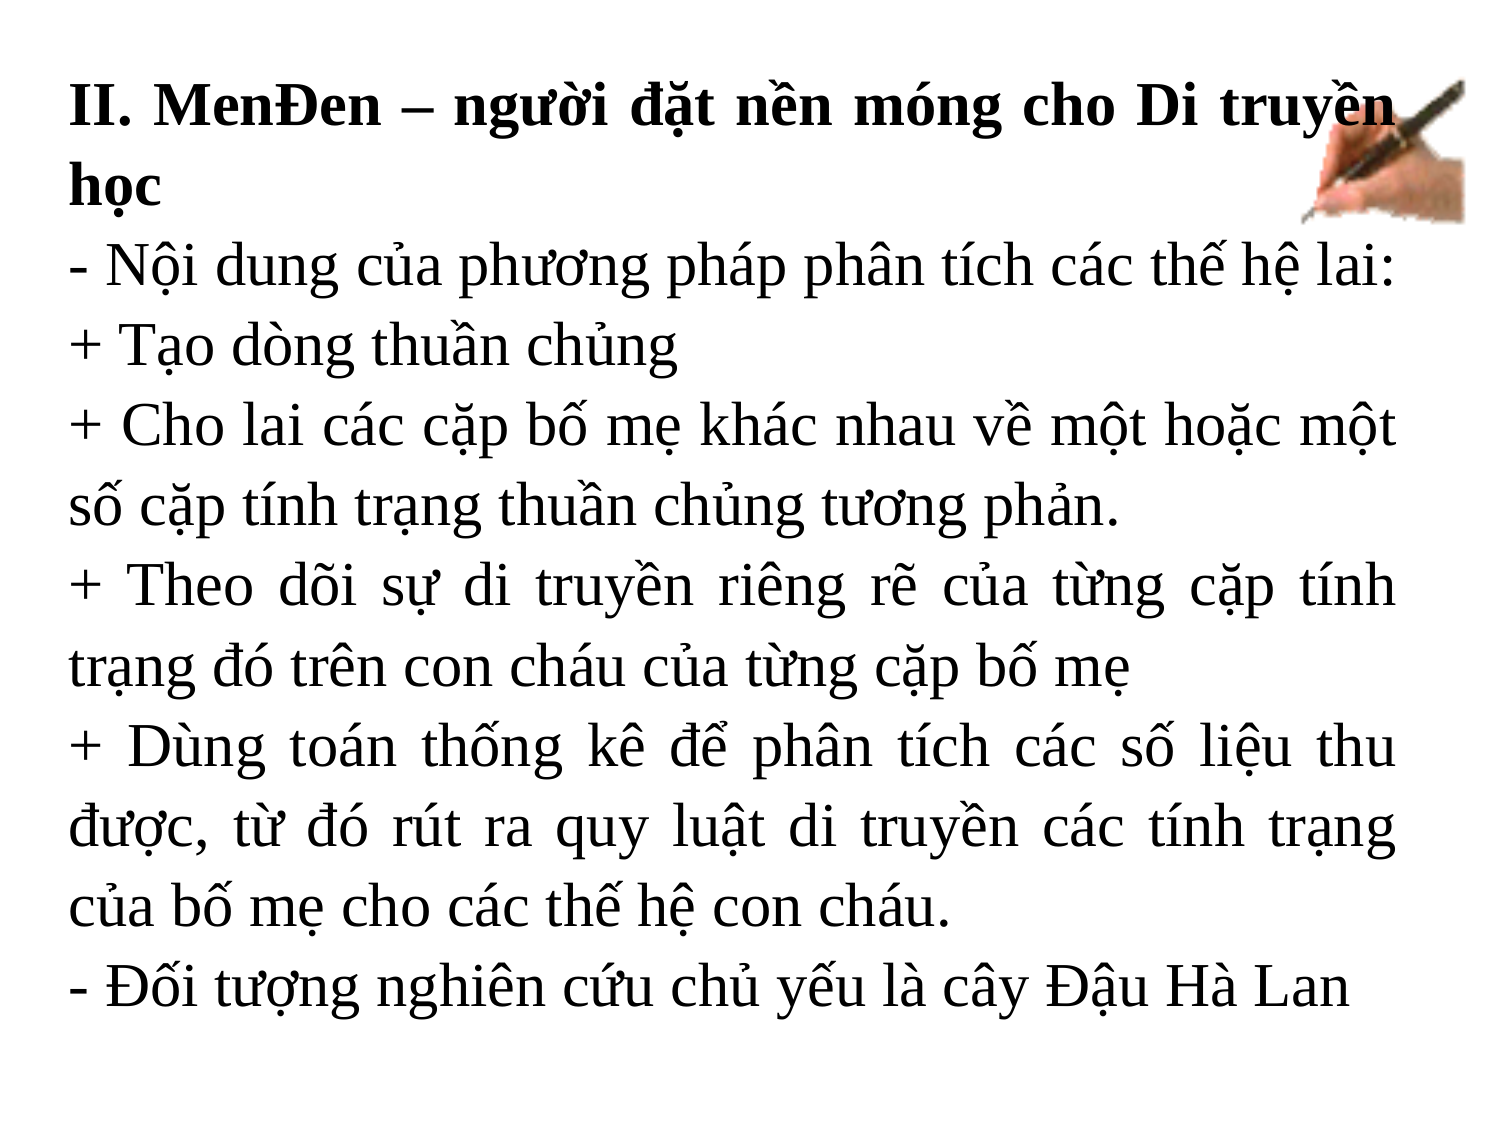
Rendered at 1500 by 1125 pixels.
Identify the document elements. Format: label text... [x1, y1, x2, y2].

picture [1274, 22, 1475, 235]
text_box II. MenĐen – người đặt nền móng cho Di truyền học - Nội dung của phương pháp phân tích các thế hệ lai: + Tạo dòng thuần chủng + Cho lai các cặp bố mẹ khác nhau về một hoặc một số cặp tính trạng thuần chủng tương phản. + Theo dõi sự di truyền riêng rẽ của từng cặp tính trạng đó trên con cháu của từng cặp bố mẹ + Dùng toán thống kê để phân tích các số liệu thu được, từ đó rút ra quy luật di truyền các tính trạng của bố mẹ cho các thế hệ con cháu. - Đối tượng nghiên cứu chủ yếu là cây Đậu Hà Lan [53, 49, 1413, 1027]
